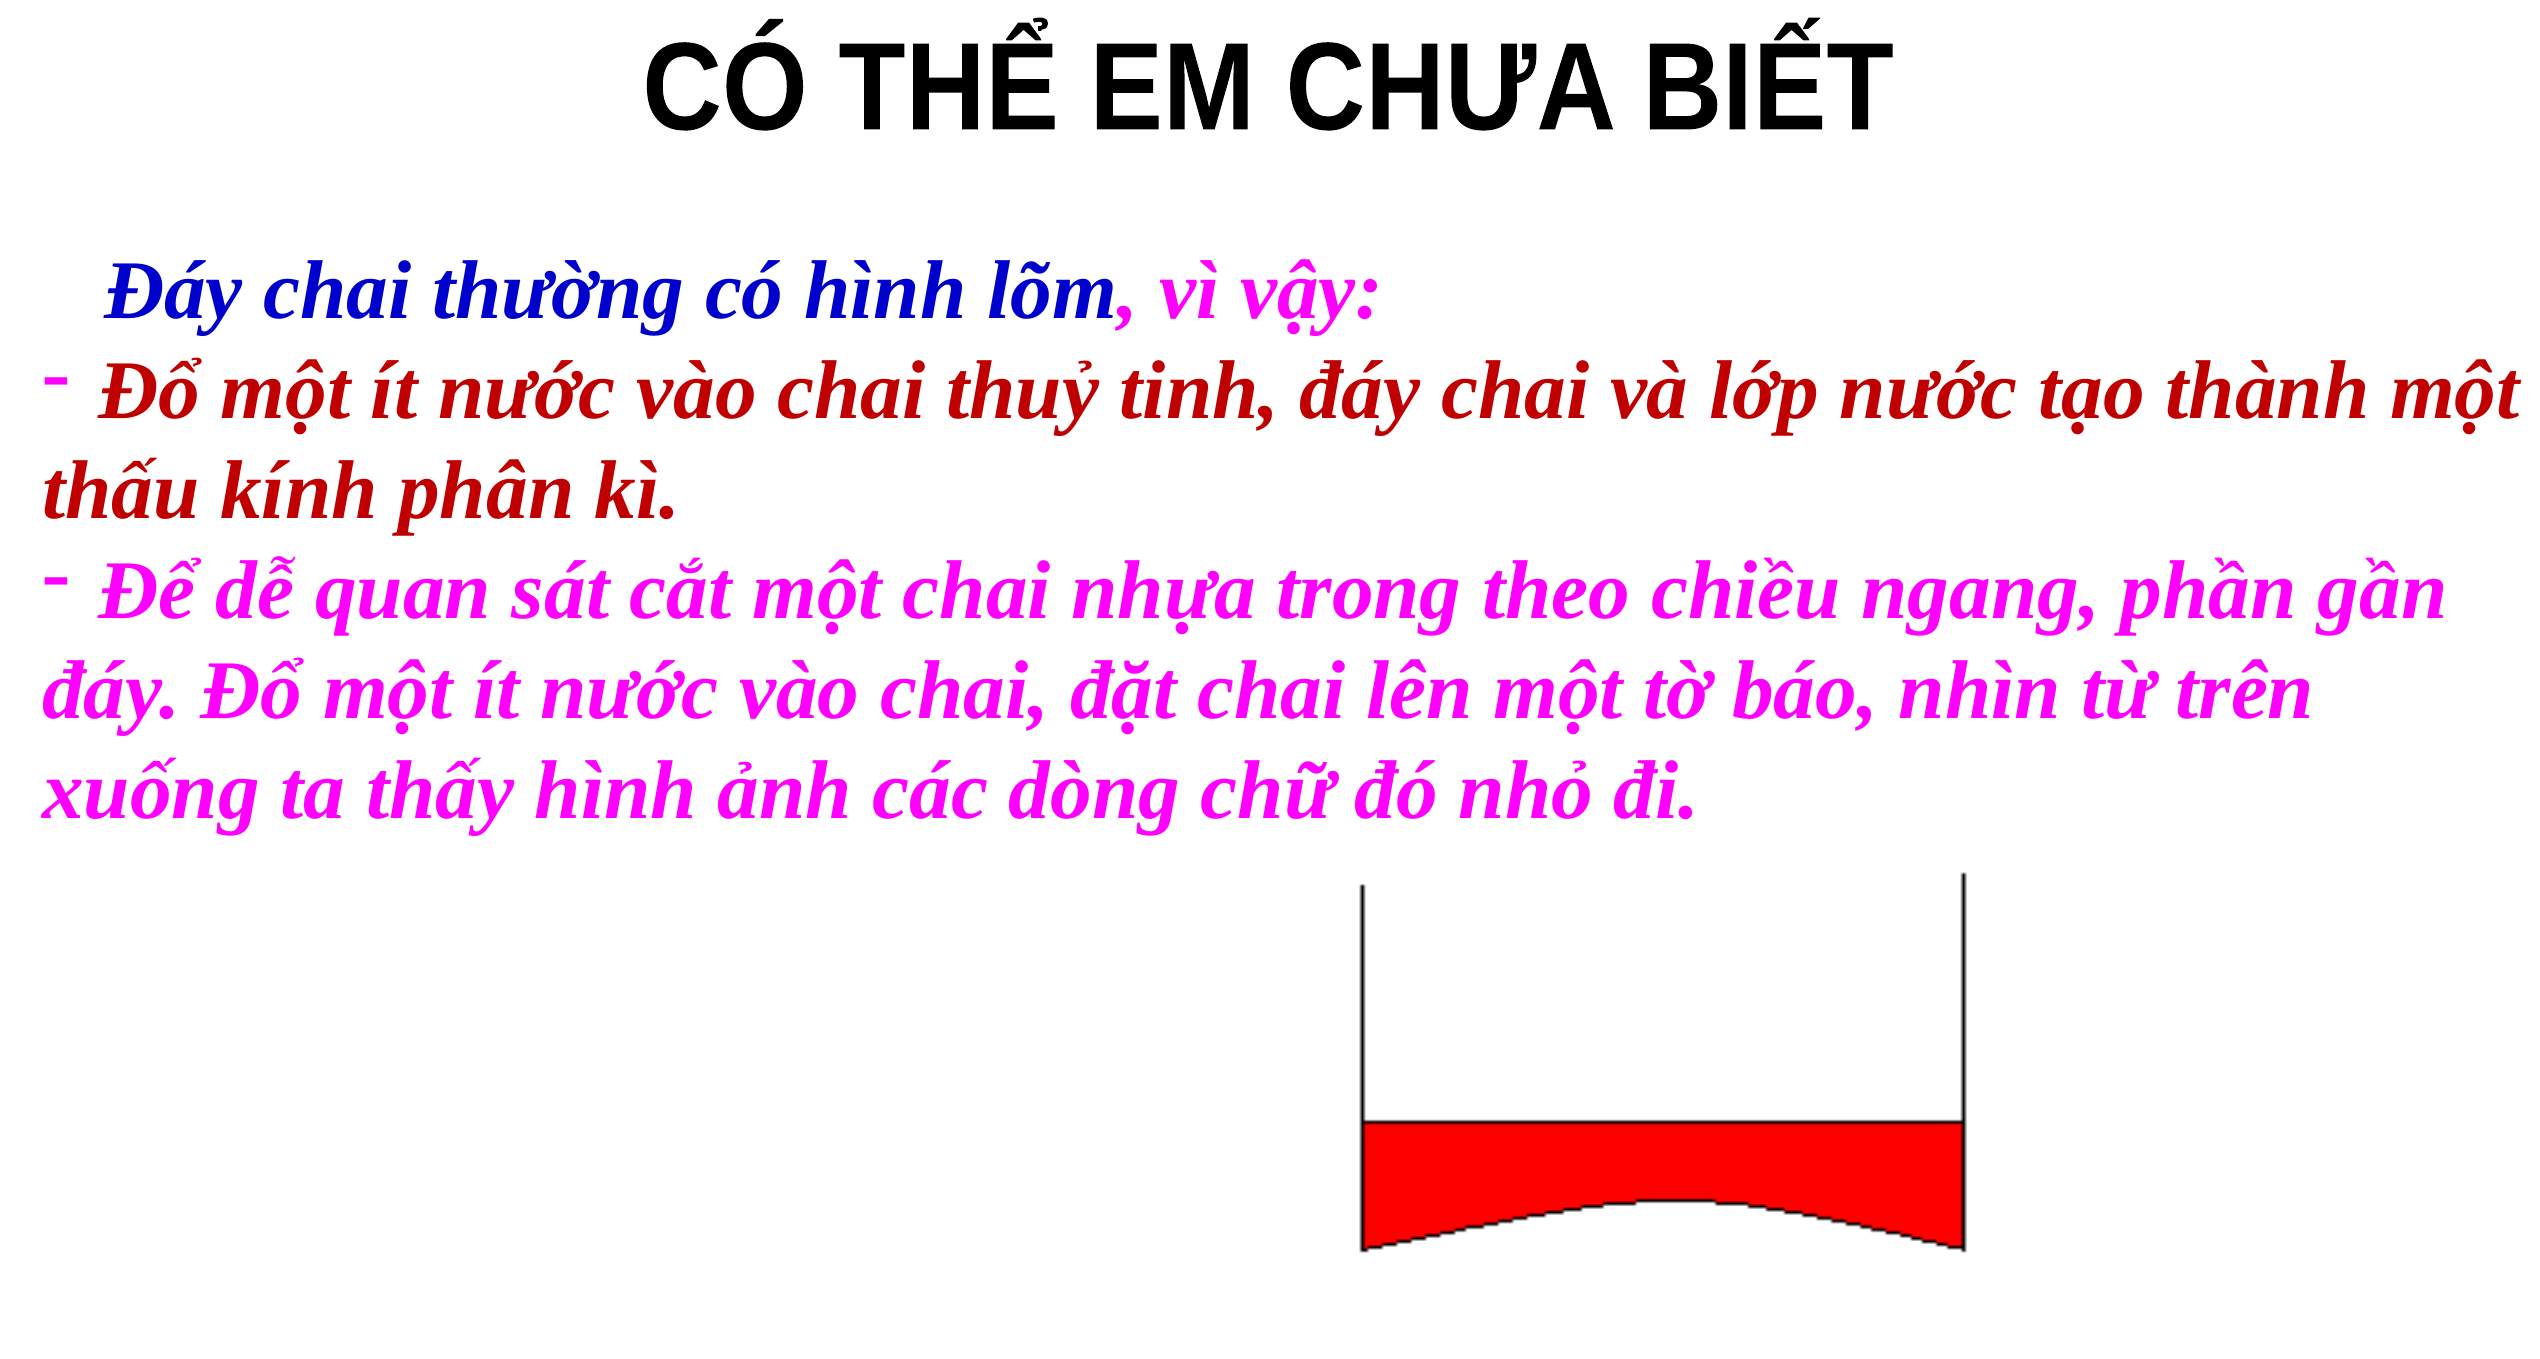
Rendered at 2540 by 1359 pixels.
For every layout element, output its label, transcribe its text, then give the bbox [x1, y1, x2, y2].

picture [1333, 851, 2032, 1305]
text_box Đáy chai thường có hình lõm, vì vậy: Đổ một ít nước vào chai thuỷ tinh, đáy chai và lớp nước tạo thành một thấu kính phân kì. Để dễ quan sát cắt một chai nhựa trong theo chiều ngang, phần gần đáy. Đổ một ít nước vào chai, đặt chai lên một tờ báo, nhìn từ trên xuống ta thấy hình ảnh các dòng chữ đó nhỏ đi. [19, 179, 2525, 892]
